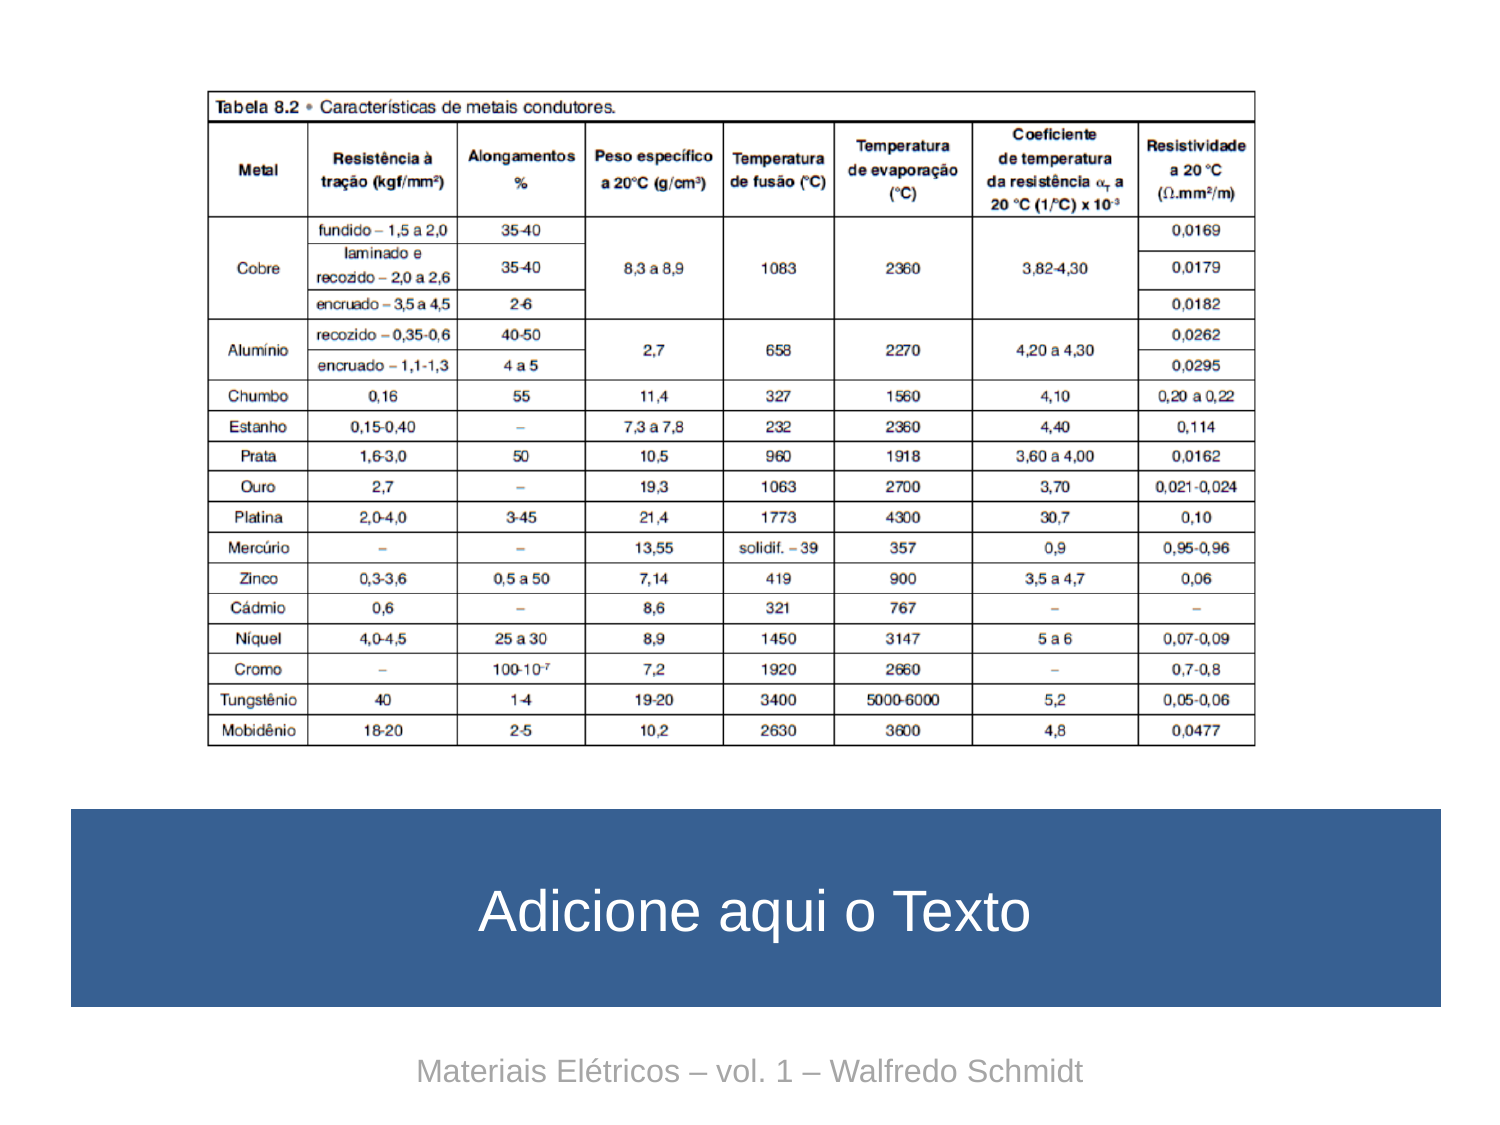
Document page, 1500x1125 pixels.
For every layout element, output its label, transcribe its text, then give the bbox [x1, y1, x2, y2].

footer Materiais Elétricos – vol. 1 – Walfredo Schmidt [0, 1042, 1500, 1103]
picture [196, 0, 1260, 943]
text_box Adicione aqui o Texto [70, 808, 1442, 1008]
